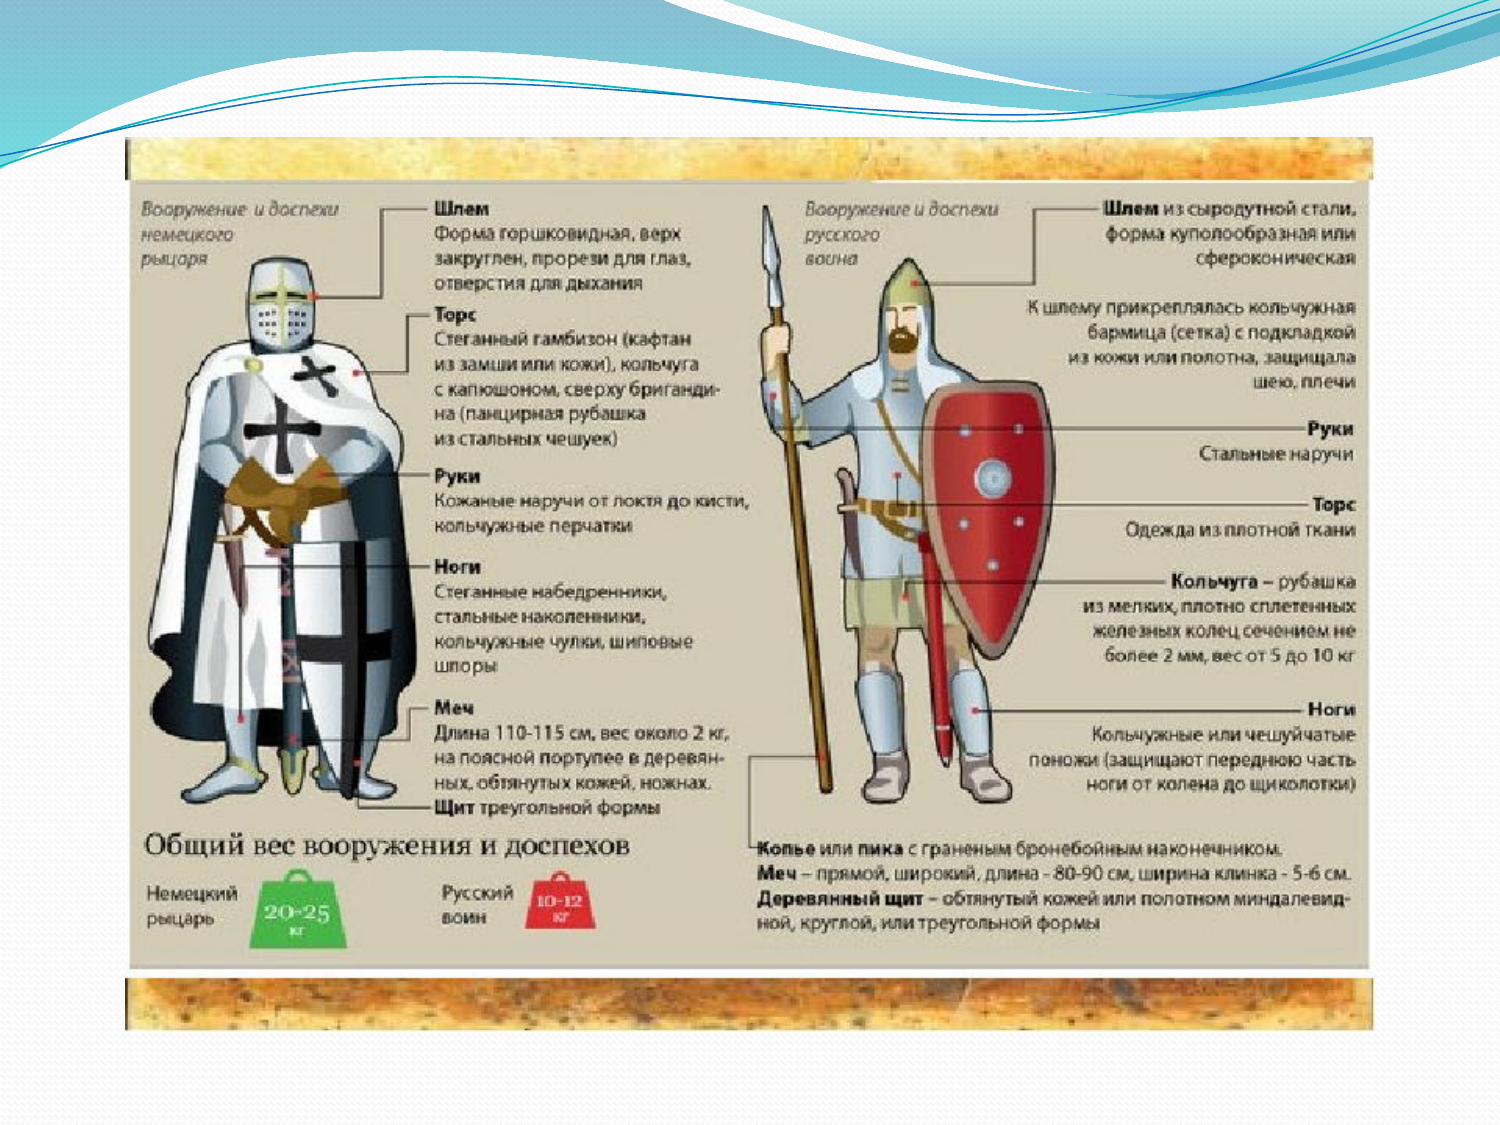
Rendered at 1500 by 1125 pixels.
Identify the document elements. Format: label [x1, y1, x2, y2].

picture [124, 136, 1376, 1032]
